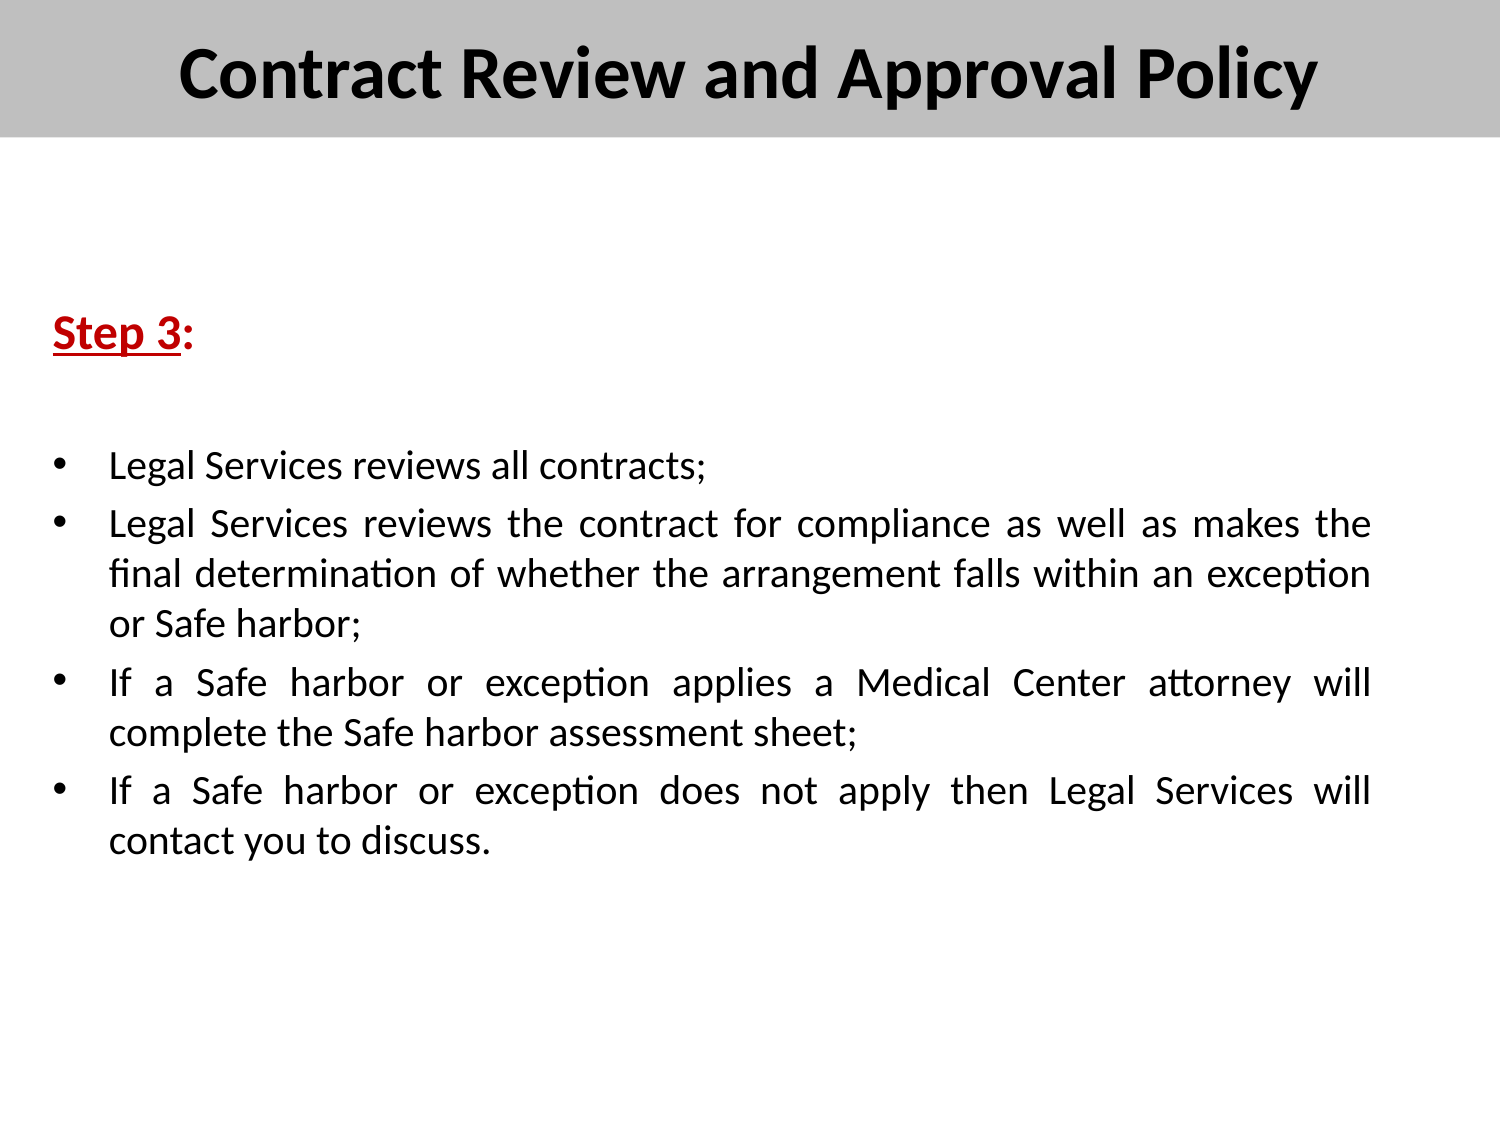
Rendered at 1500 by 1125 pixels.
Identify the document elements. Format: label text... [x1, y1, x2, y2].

list Step 3: Legal Services reviews all contracts; Legal Services reviews the contract for compliance as well as makes the final determination of whether the arrangement falls within an exception or Safe harbor; If a Safe harbor or exception applies a Medical Center attorney will complete the Safe harbor assessment sheet; If a Safe harbor or exception does not apply then Legal Services will contact you to discuss. [37, 237, 1388, 871]
title Contract Review and Approval Policy [0, 0, 1500, 138]
